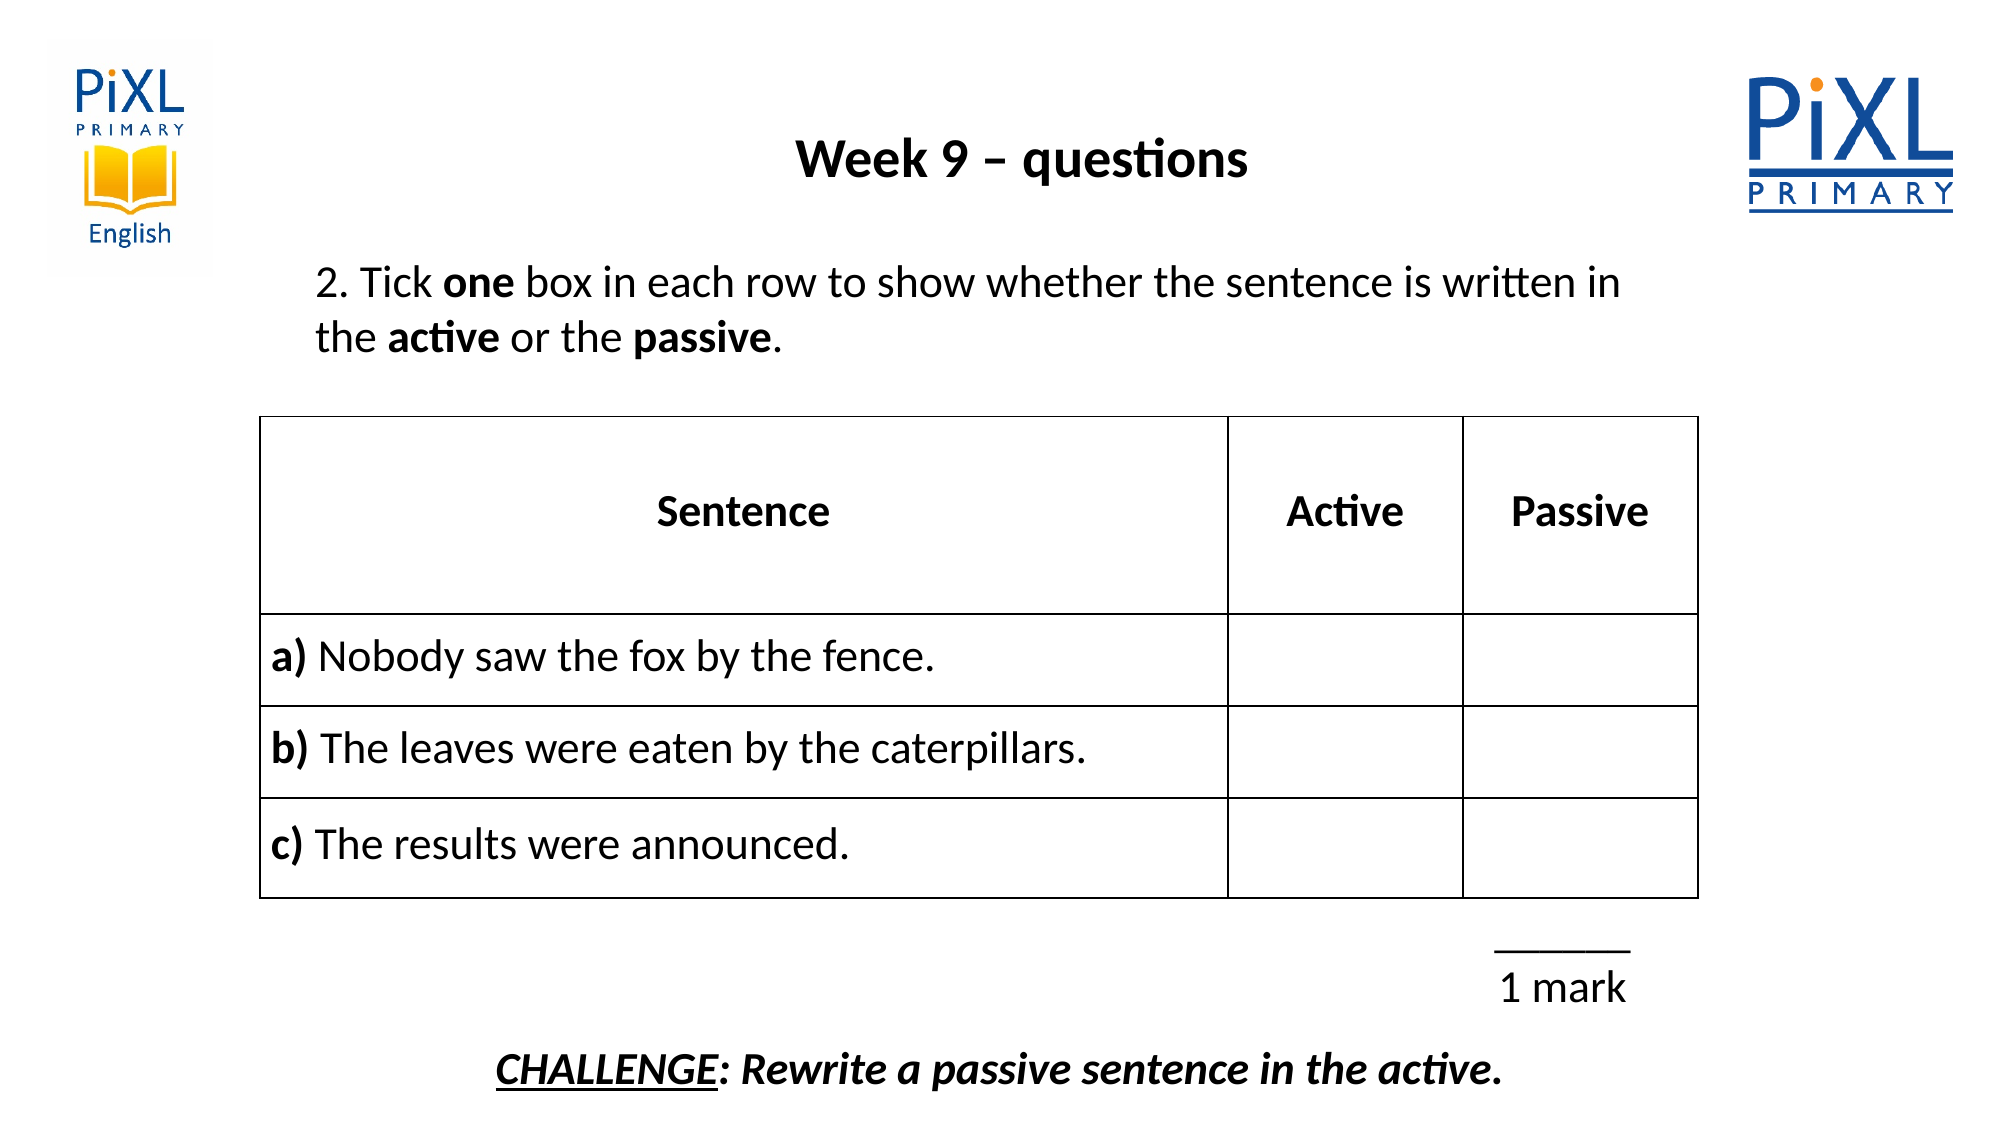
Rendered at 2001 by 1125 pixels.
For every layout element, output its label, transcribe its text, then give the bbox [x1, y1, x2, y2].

table_cell c) The results were announced. [261, 799, 1227, 897]
table_cell [1229, 615, 1462, 705]
table_cell [1229, 707, 1462, 797]
table_cell [1464, 615, 1697, 705]
text_box Week 9 – questions [780, 113, 1265, 196]
text_box ______ 1 mark [1473, 893, 1652, 1019]
table_cell [1464, 707, 1697, 797]
picture [1749, 77, 1953, 213]
table_header Passive [1464, 417, 1697, 613]
table_cell a) Nobody saw the fox by the fence. [261, 615, 1227, 705]
table_cell b) The leaves were eaten by the caterpillars. [261, 707, 1227, 797]
table_cell [1229, 799, 1462, 897]
table_header Sentence [261, 417, 1227, 613]
text_box CHALLENGE: Rewrite a passive sentence in the active. [324, 1031, 1676, 1102]
text_box 2. Tick one box in each row to show whether the sentence is written in the active or the passive. [300, 244, 1652, 370]
table_cell [1464, 799, 1697, 897]
table_header Active [1229, 417, 1462, 613]
picture [47, 39, 213, 277]
